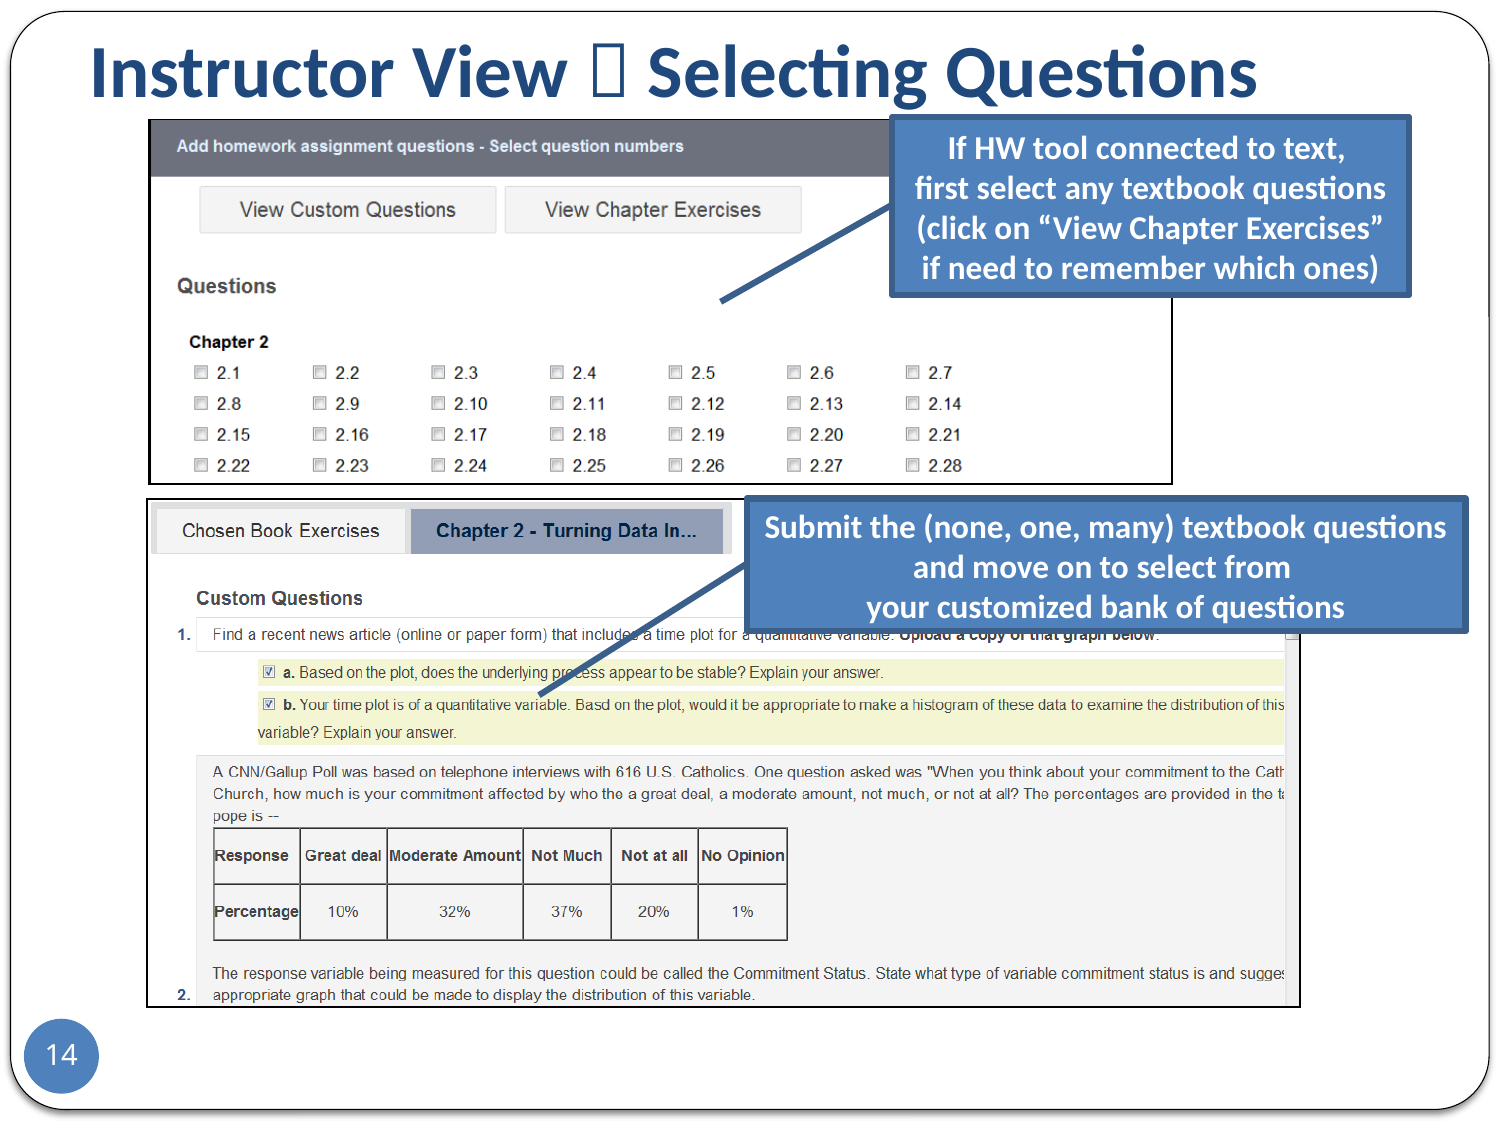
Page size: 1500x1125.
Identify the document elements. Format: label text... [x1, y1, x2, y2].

text_box If HW tool connected to text, first select any textbook questions (click on “View Chapter Exercises” if need to remember which ones) [891, 116, 1410, 296]
text_box Submit the (none, one, many) textbook questions and move on to select from your customized bank of questions [746, 497, 1467, 632]
slide_number 14 [23, 1018, 99, 1094]
title Instructor View  Selecting Questions [75, 15, 1425, 128]
picture [147, 499, 1300, 1007]
picture [149, 119, 1172, 484]
